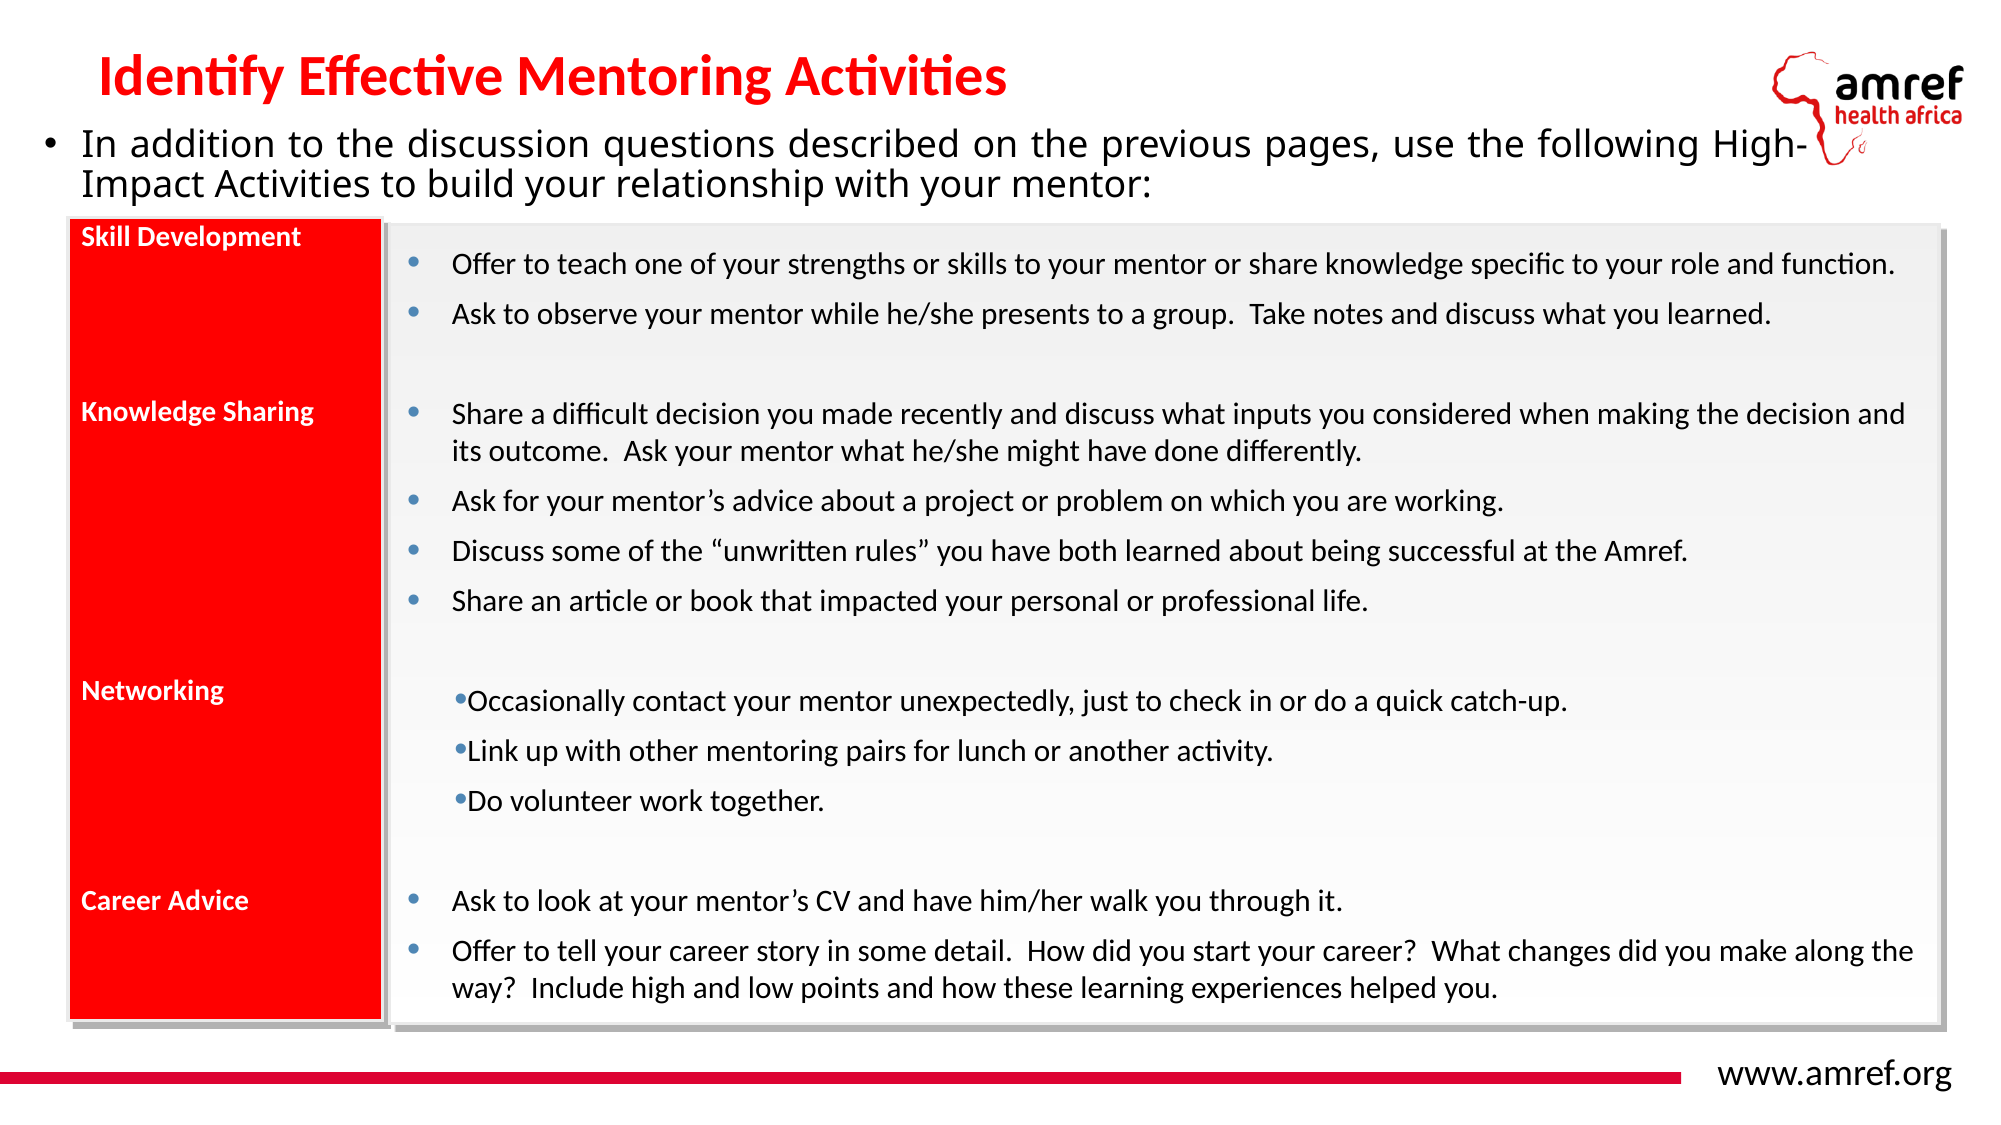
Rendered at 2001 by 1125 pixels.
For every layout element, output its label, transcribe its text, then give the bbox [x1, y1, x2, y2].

list In addition to the discussion questions described on the previous pages, use the following High-Impact Activities to build your relationship with your mentor: [29, 117, 1825, 770]
text_box Offer to teach one of your strengths or skills to your mentor or share knowledge specific to your role and function. Ask to observe your mentor while he/she presents to a group. Take notes and discuss what you learned. Share a difficult decision you made recently and discuss what inputs you considered when making the decision and its outcome. Ask your mentor what he/she might have done differently. Ask for your mentor’s advice about a project or problem on which you are working. Discuss some of the “unwritten rules” you have both learned about being successful at the Amref. Share an article or book that impacted your personal or professional life. Occasionally contact your mentor unexpectedly, just to check in or do a quick catch-up. Link up with other mentoring pairs for lunch or another activity. Do volunteer work together. Ask to look at your mentor’s CV and have him/her walk you through it. Offer to tell your career story in some detail. How did you start your career? What changes did you make along the way? Include high and low points and how these learning experiences helped you. [389, 224, 1940, 1024]
text_box Skill Development Knowledge Sharing Networking Career Advice [67, 217, 383, 1021]
text_box www.amref.org [1702, 1040, 1968, 1101]
picture [1766, 36, 1969, 180]
picture [0, 1072, 1682, 1084]
text_box Identify Effective Mentoring Activities [83, 29, 1786, 115]
